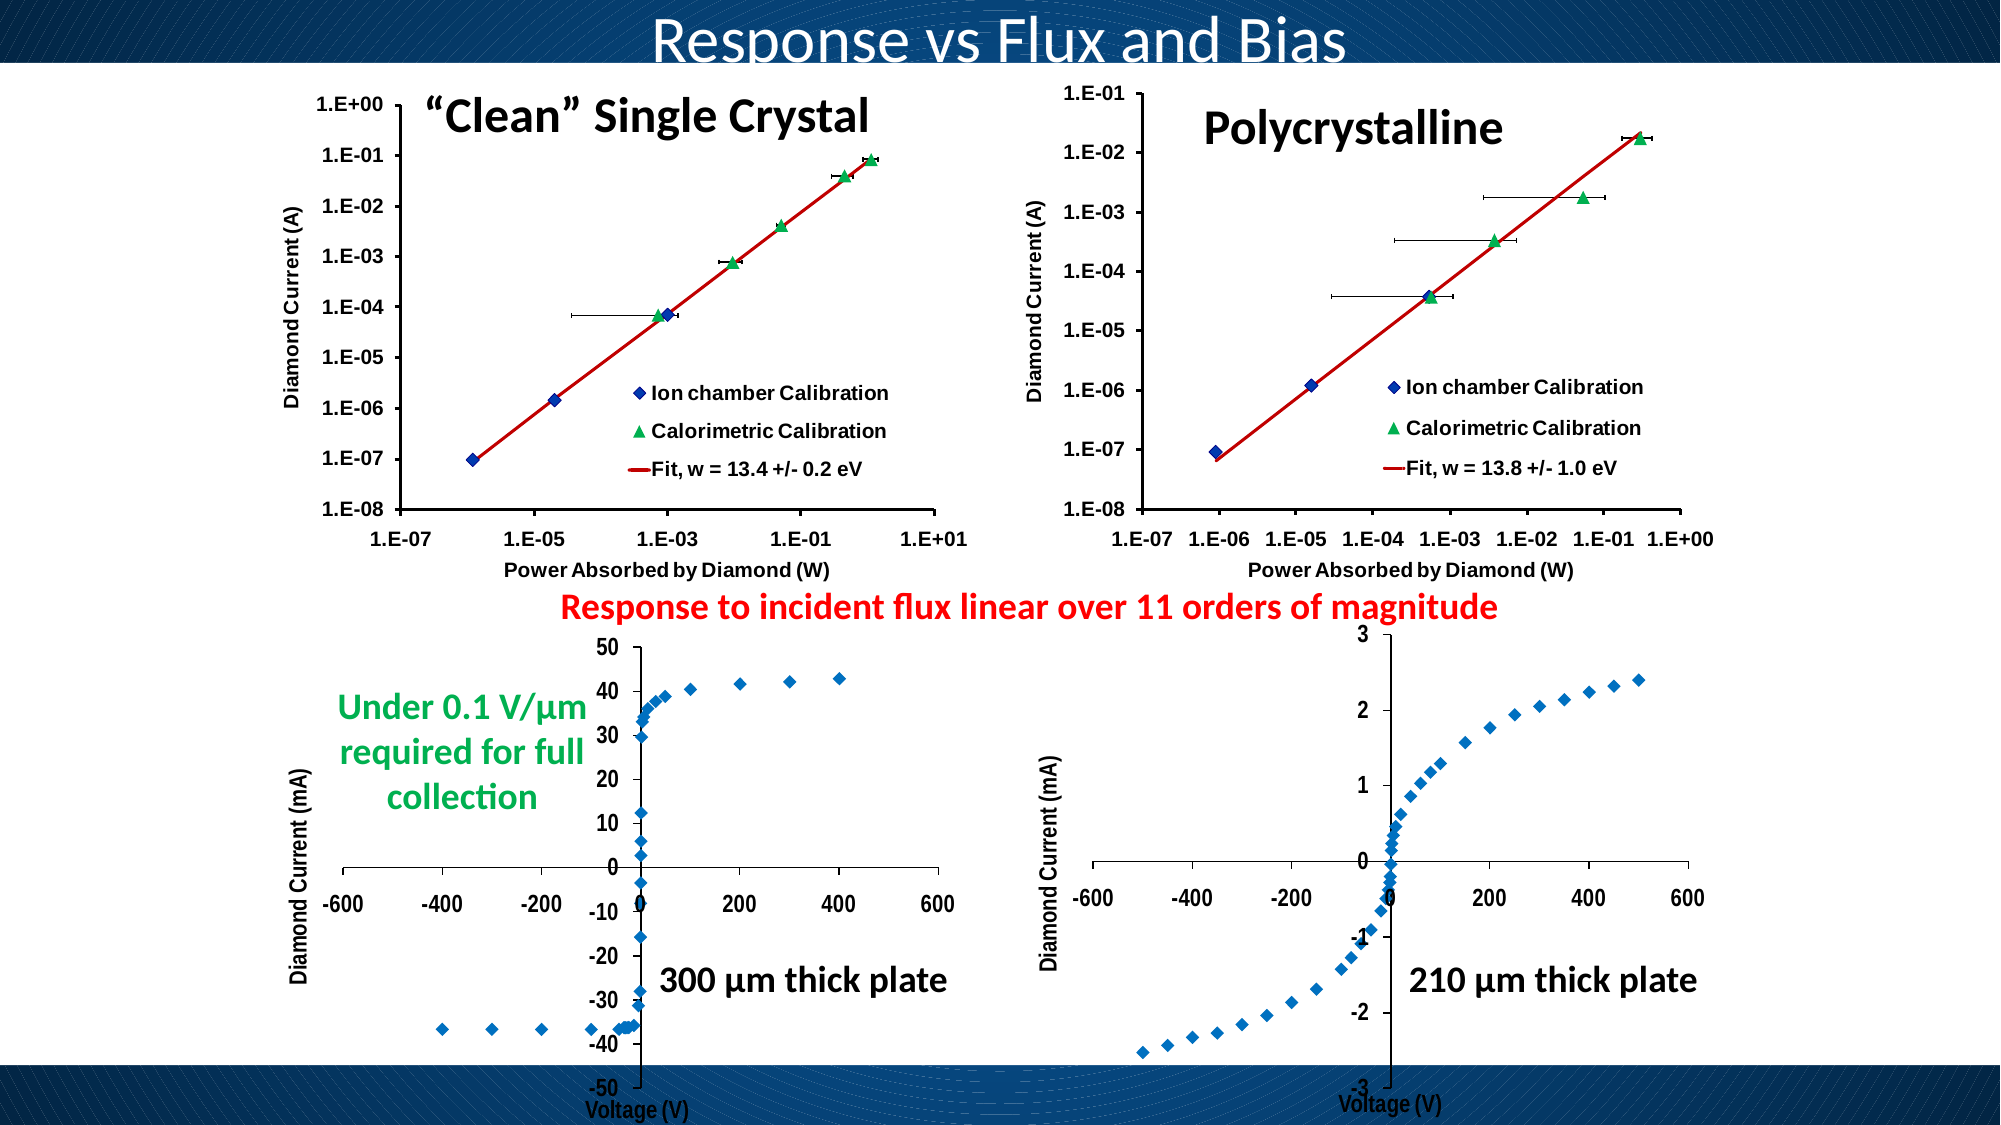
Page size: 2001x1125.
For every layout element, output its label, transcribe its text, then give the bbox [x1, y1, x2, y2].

picture [271, 89, 976, 601]
text_box Response vs Flux and Bias [324, 0, 1675, 94]
text_box Response to incident flux linear over 11 orders of magnitude [545, 574, 1515, 635]
picture [1021, 613, 1726, 1125]
picture [271, 626, 976, 1125]
picture [1019, 76, 1723, 589]
